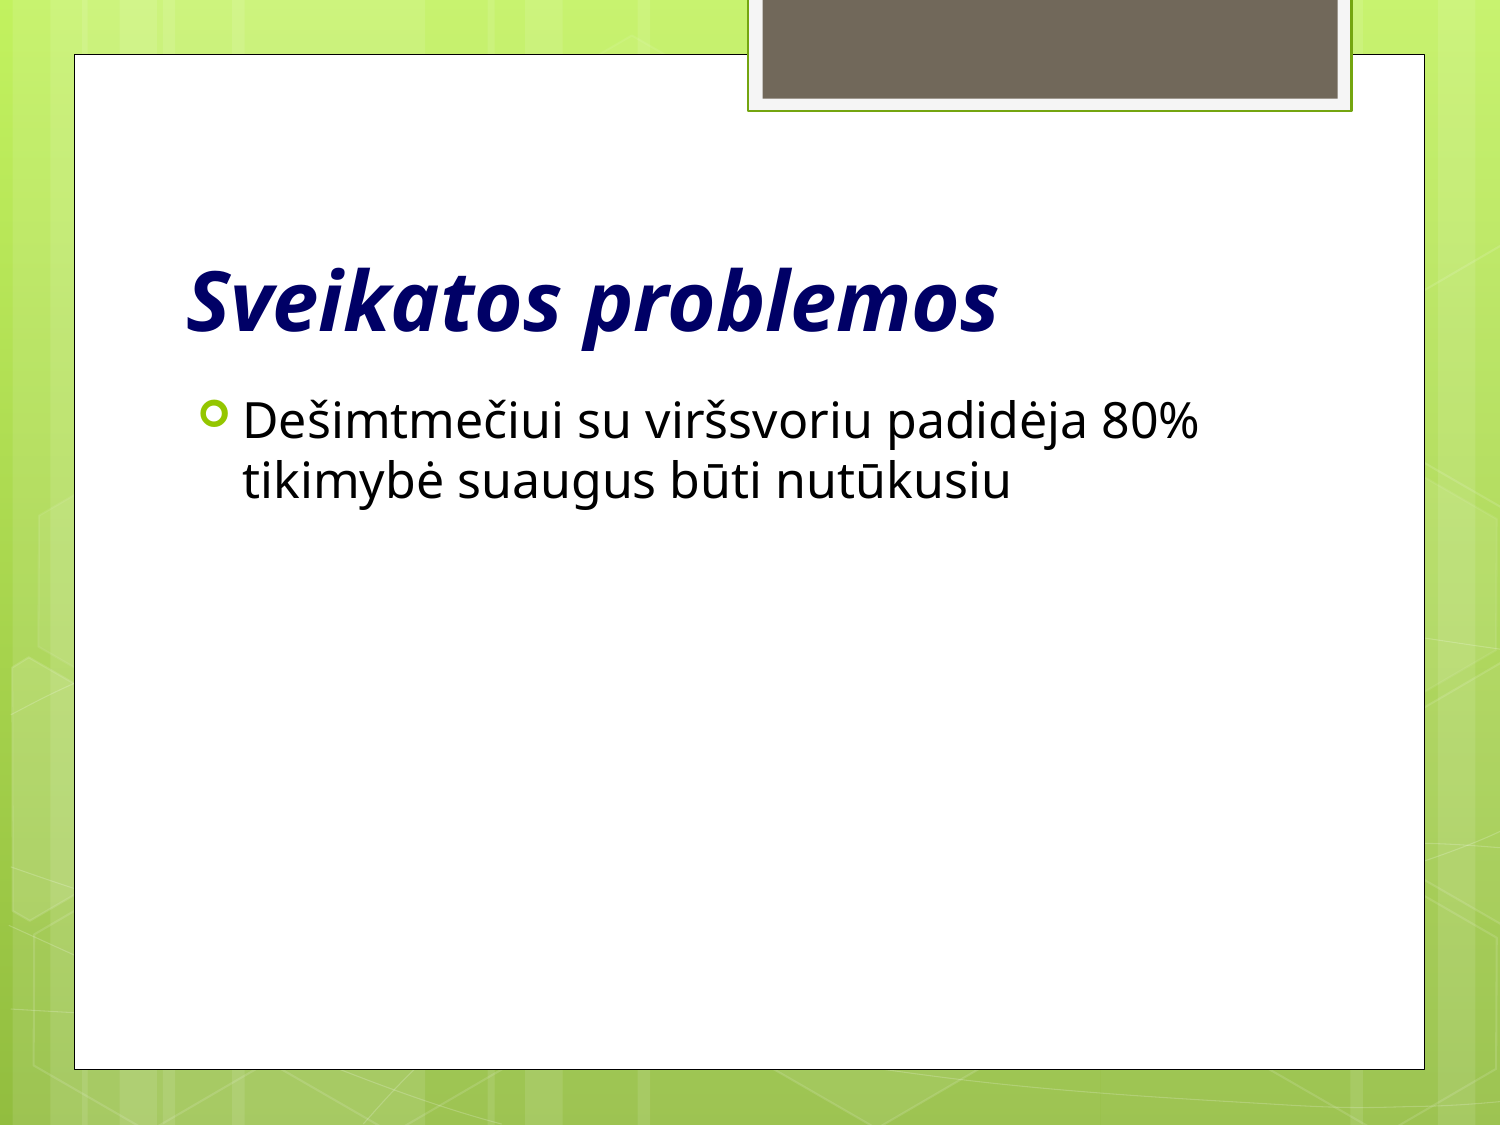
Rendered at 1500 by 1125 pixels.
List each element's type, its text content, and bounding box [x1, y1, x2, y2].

list Dešimtmečiui su viršsvoriu padidėja 80% tikimybė suaugus būti nutūkusiu [171, 381, 1283, 957]
title Sveikatos problemos [171, 168, 1324, 357]
